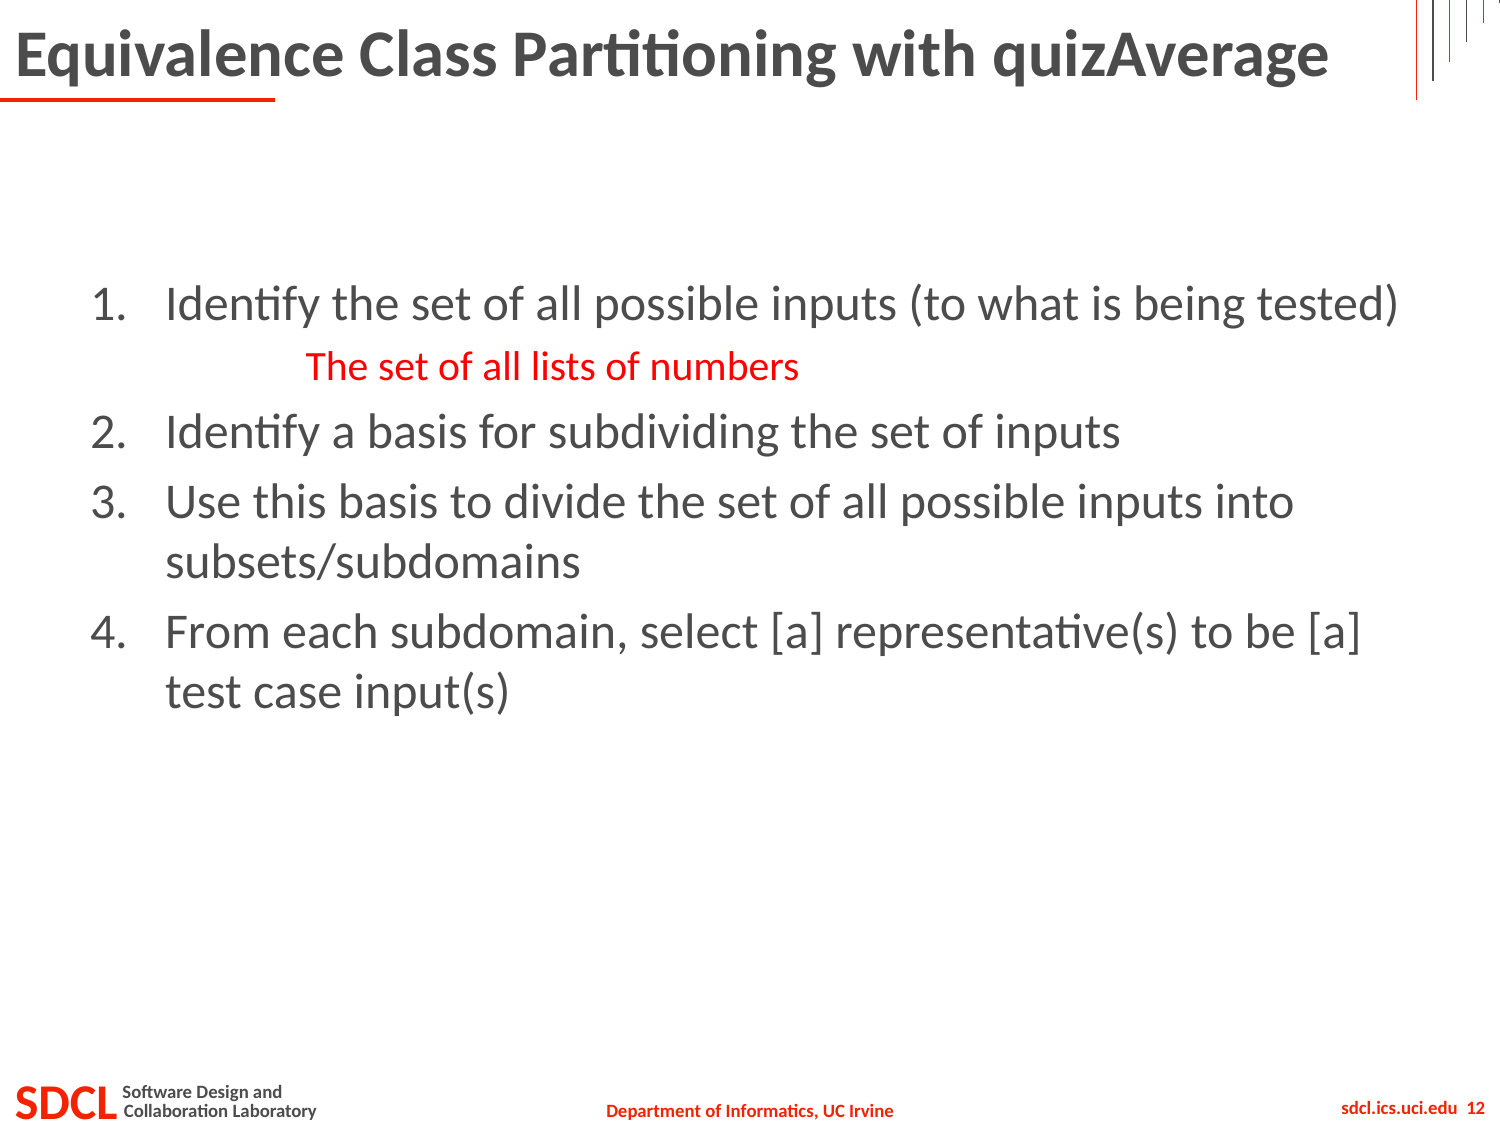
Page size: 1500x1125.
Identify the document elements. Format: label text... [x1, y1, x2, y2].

title Equivalence Class Partitioning with quizAverage [0, 0, 1350, 100]
list Identify the set of all possible inputs (to what is being tested) The set of all lists of numbers Identify a basis for subdividing the set of inputs Use this basis to divide the set of all possible inputs into subsets/subdomains From each subdomain, select [a] representative(s) to be [a] test case input(s) [75, 262, 1417, 1005]
